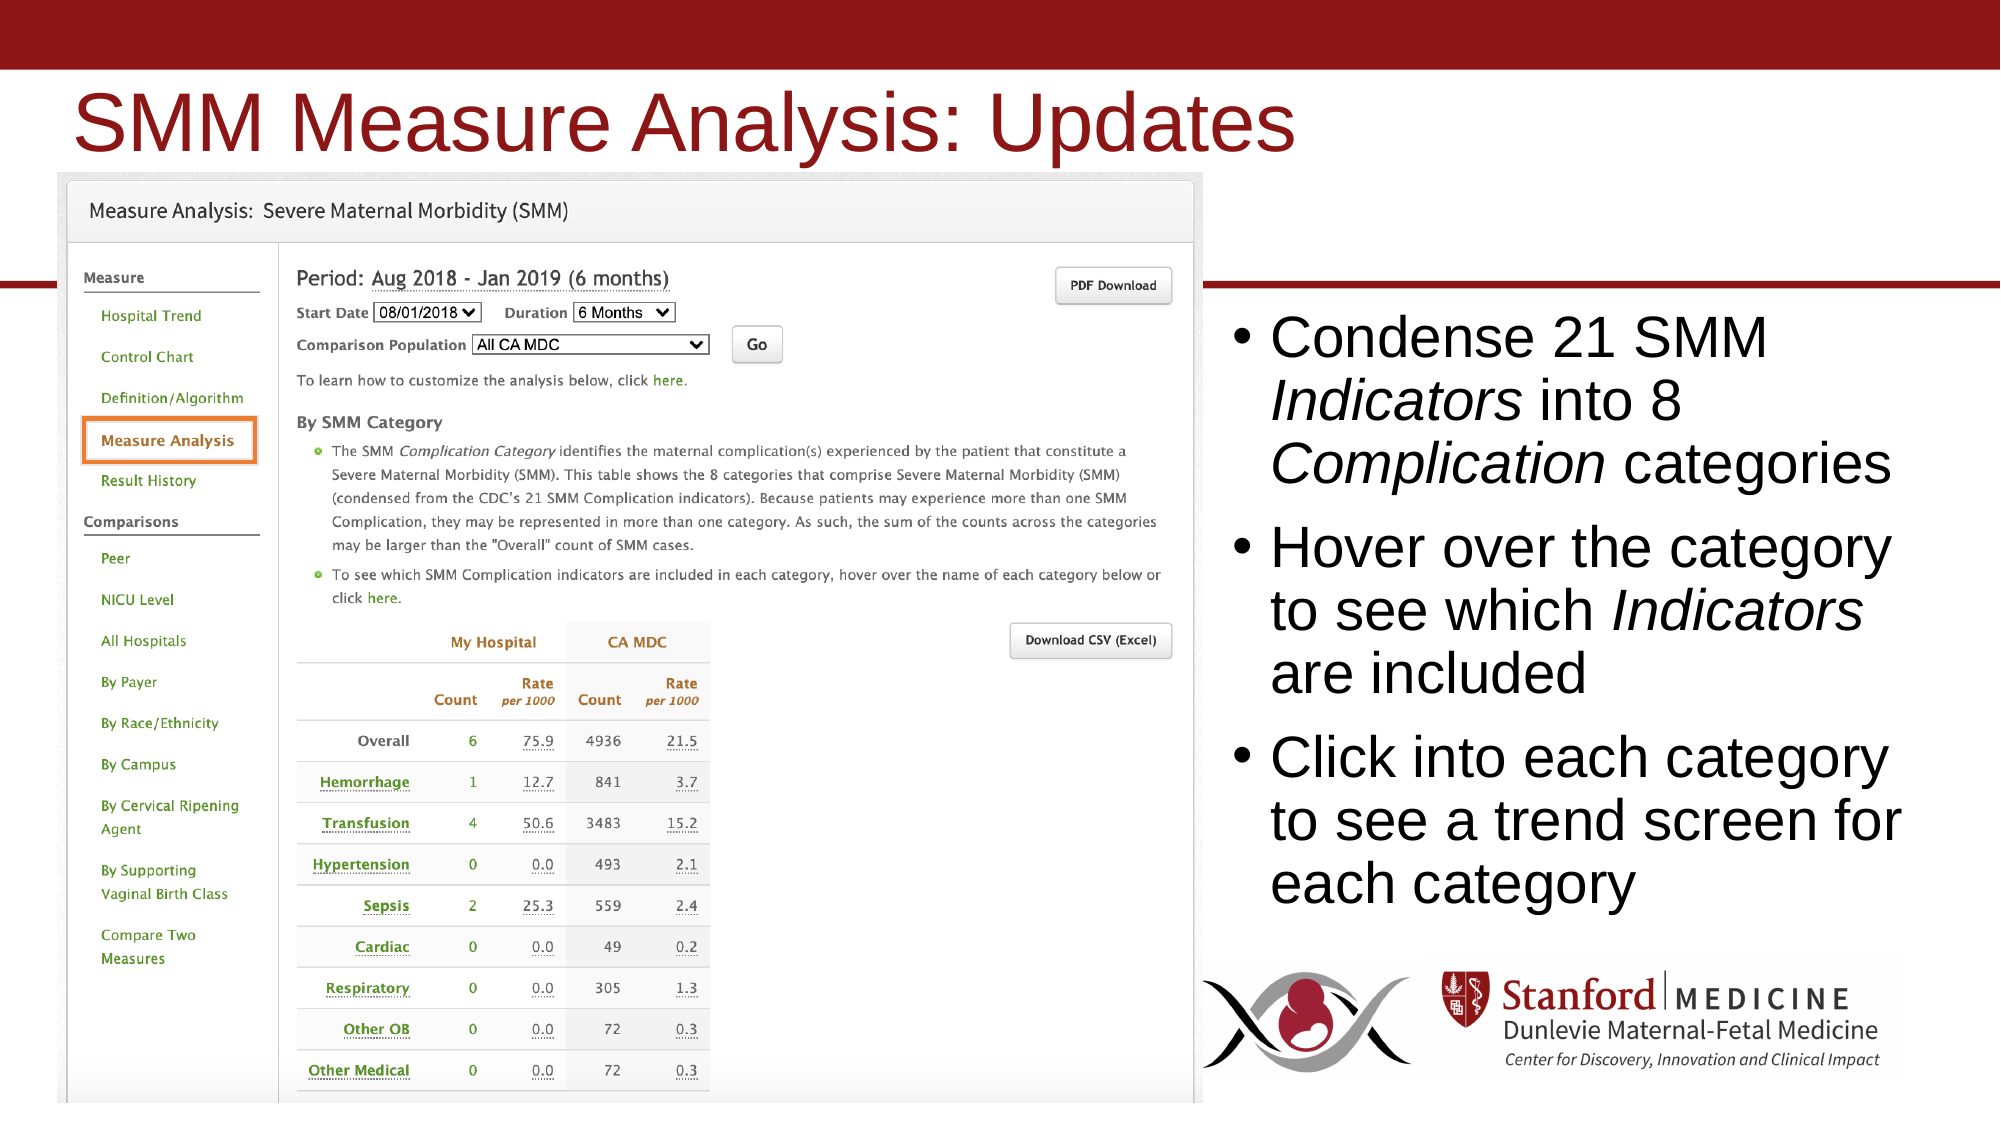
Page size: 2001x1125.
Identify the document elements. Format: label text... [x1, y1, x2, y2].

title SMM Measure Analysis: Updates [57, 50, 1758, 200]
picture [57, 172, 1905, 1103]
list Condense 21 SMM Indicators into 8 Complication categories Hover over the category to see which Indicators are included Click into each category to see a trend screen for each category [1217, 299, 1969, 938]
